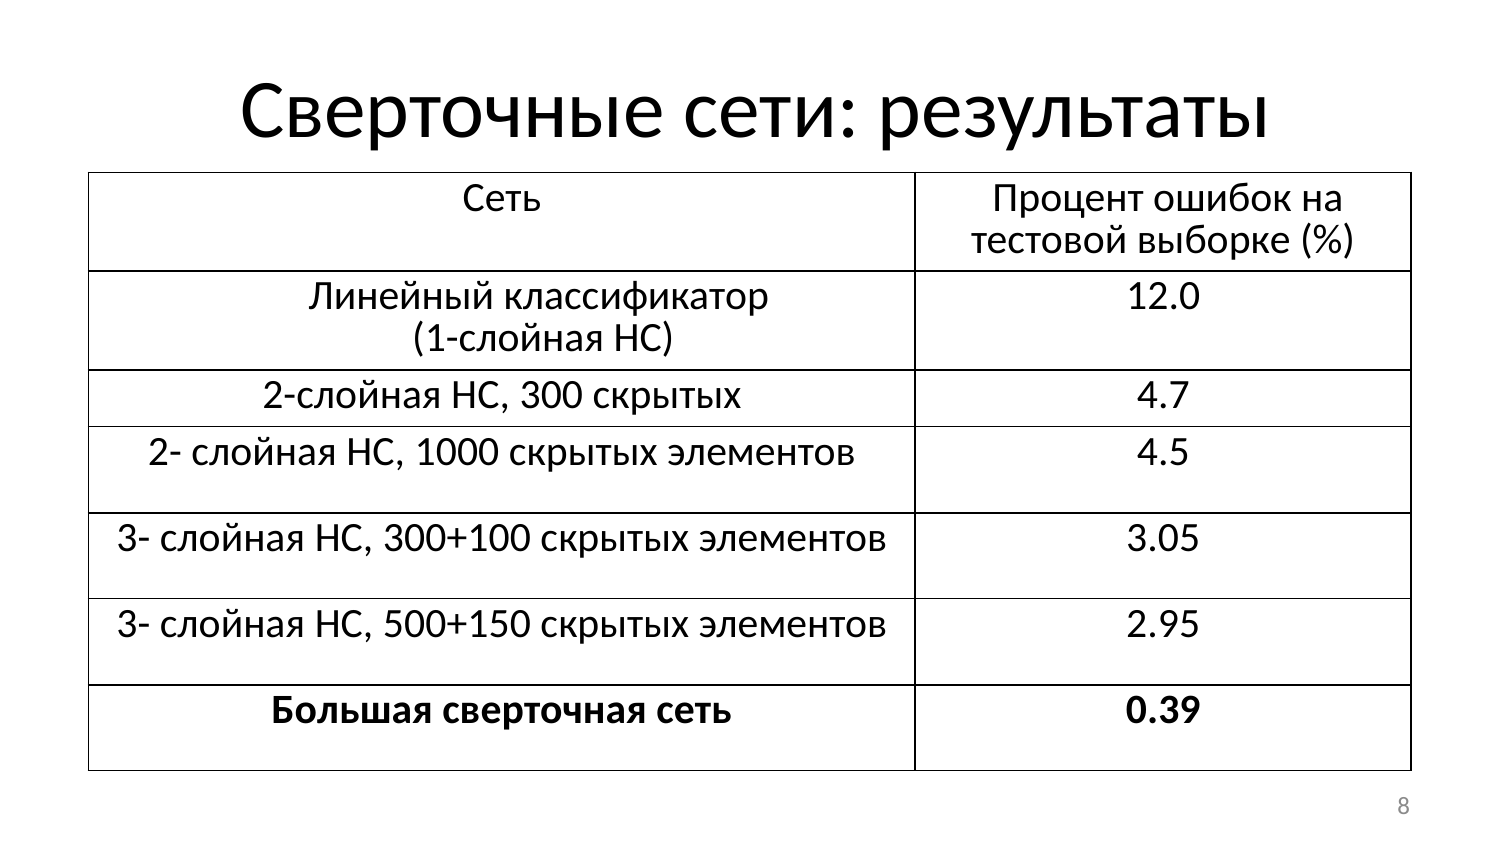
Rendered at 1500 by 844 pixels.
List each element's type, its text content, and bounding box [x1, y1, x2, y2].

table_cell 4.5 [916, 427, 1410, 512]
table_cell Линейный классификатор (1-слойная НС) [89, 272, 914, 369]
title Сверточные сети: результаты [41, 33, 1471, 175]
table_cell 0.39 [916, 686, 1410, 770]
table_cell 3.05 [916, 514, 1410, 598]
table_cell 3- слойная НС, 500+150 скрытых элементов [89, 599, 914, 684]
slide_number 8 [1074, 782, 1425, 827]
table_header Процент ошибок на тестовой выборке (%) [916, 173, 1410, 270]
table_cell 2- слойная НС, 1000 скрытых элементов [89, 427, 914, 512]
table_cell 2-слойная НС, 300 скрытых [89, 371, 914, 426]
table_cell 2.95 [916, 599, 1410, 684]
table_header Сеть [89, 173, 914, 270]
table_cell Большая сверточная сеть [89, 686, 914, 770]
table_cell 4.7 [916, 371, 1410, 426]
table_cell 12.0 [916, 272, 1410, 369]
table_cell 3- слойная НС, 300+100 скрытых элементов [89, 514, 914, 598]
